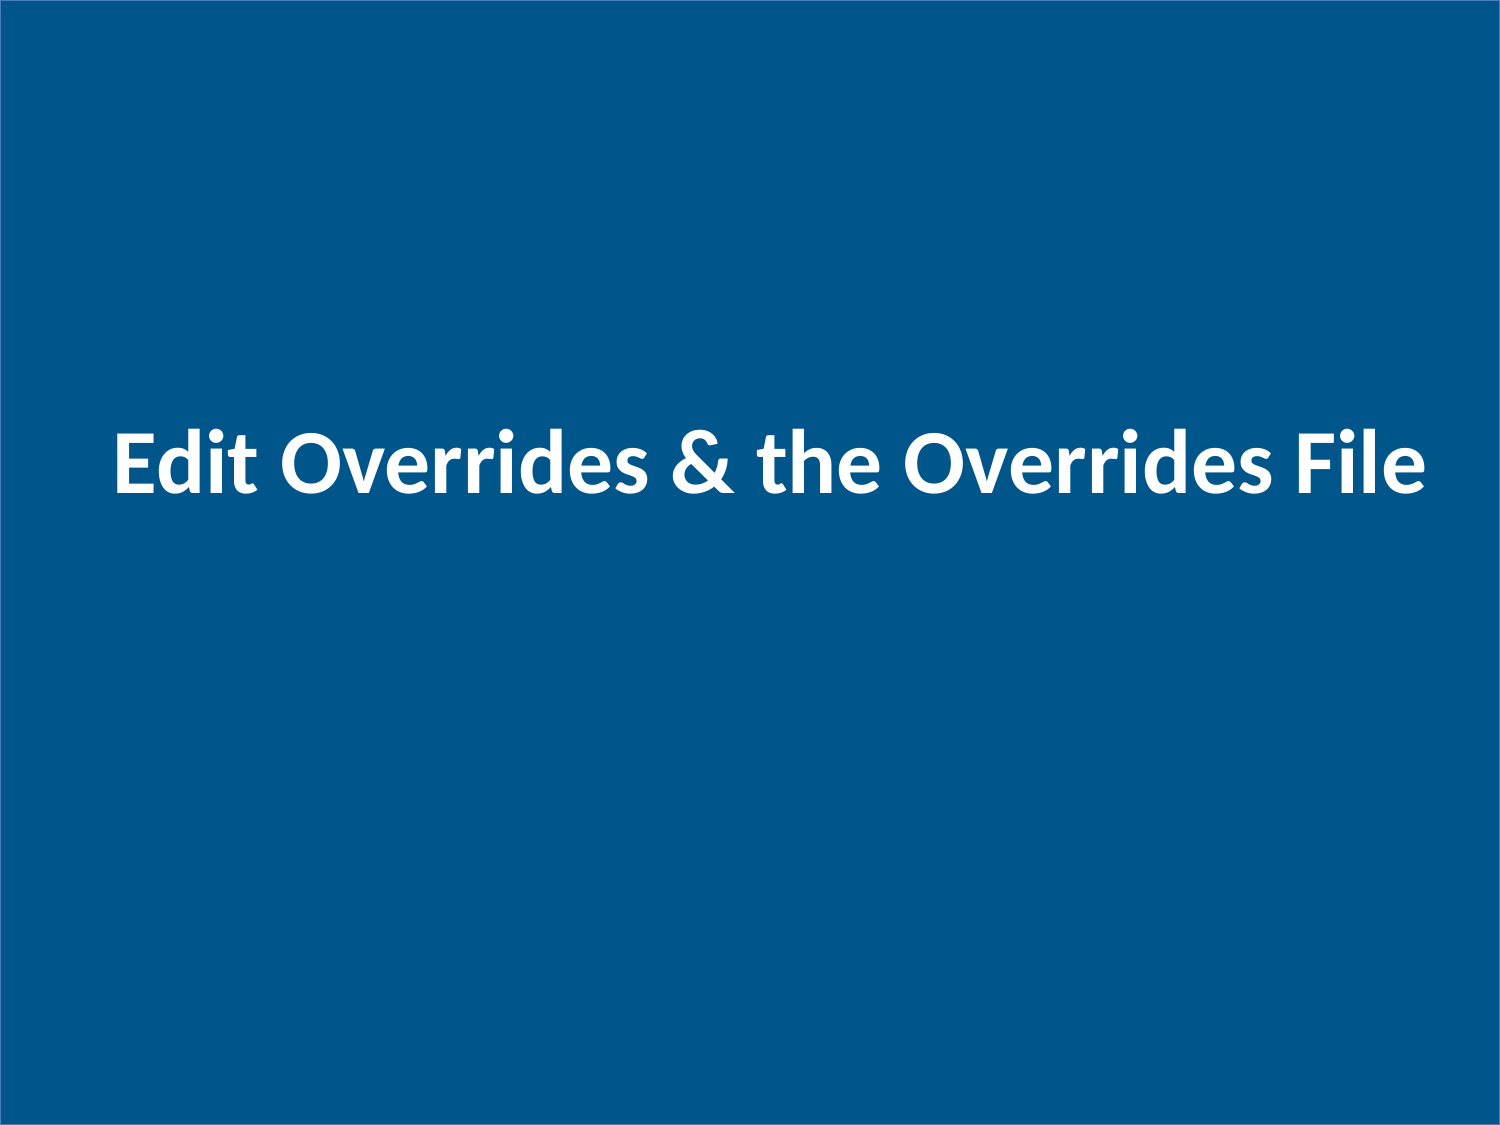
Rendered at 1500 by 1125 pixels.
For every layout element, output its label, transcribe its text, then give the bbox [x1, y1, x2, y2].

title Edit Overrides & the Overrides File [75, 229, 1467, 684]
